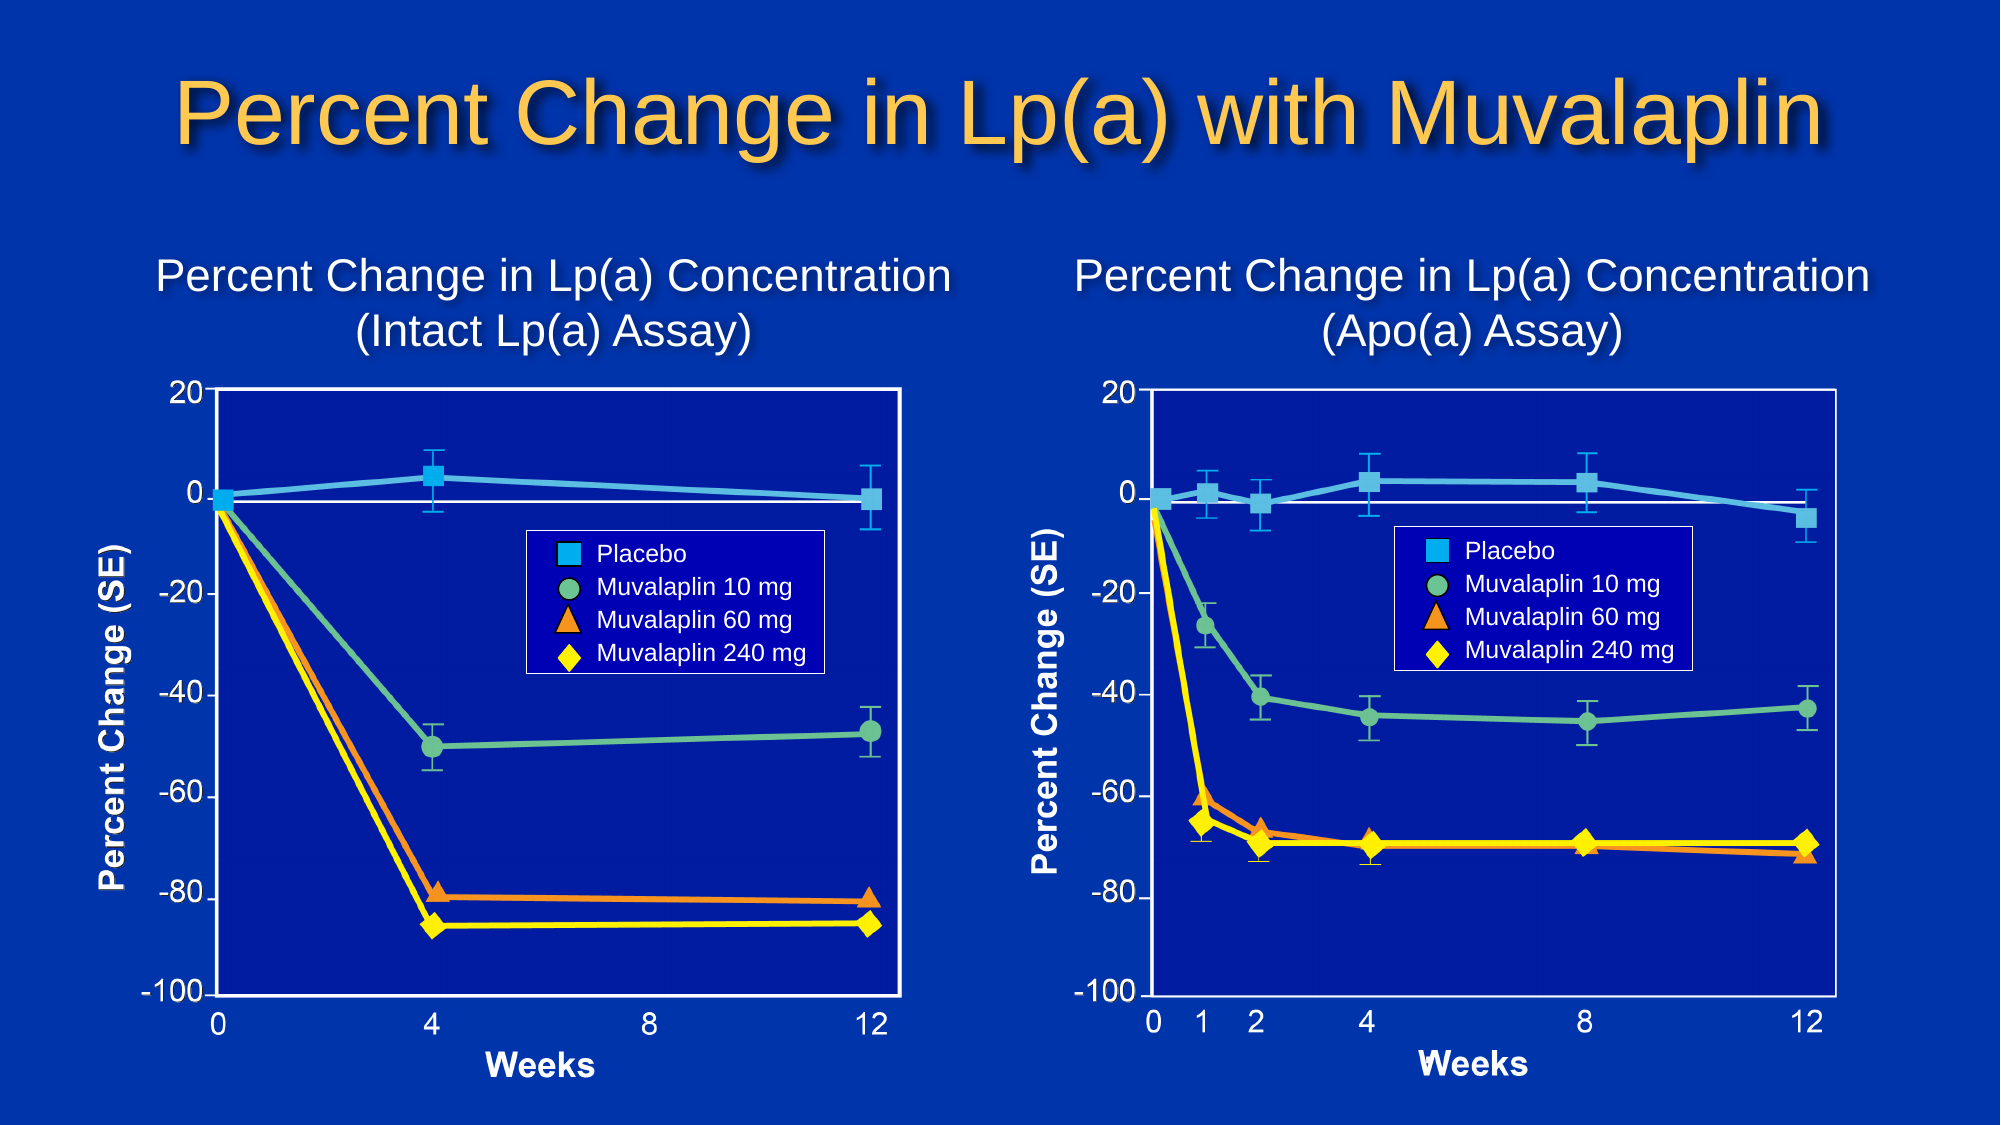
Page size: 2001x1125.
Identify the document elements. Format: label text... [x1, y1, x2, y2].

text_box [525, 529, 825, 680]
picture [93, 334, 1837, 1095]
title Percent Change in Lp(a) with Muvalaplin [155, 38, 1844, 178]
text_box Percent Change in Lp(a) Concentration (Intact Lp(a) Assay) [106, 240, 1002, 331]
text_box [1394, 526, 1693, 676]
text_box Percent Change in Lp(a) Concentration (Apo(a) Assay) [1052, 240, 1893, 362]
